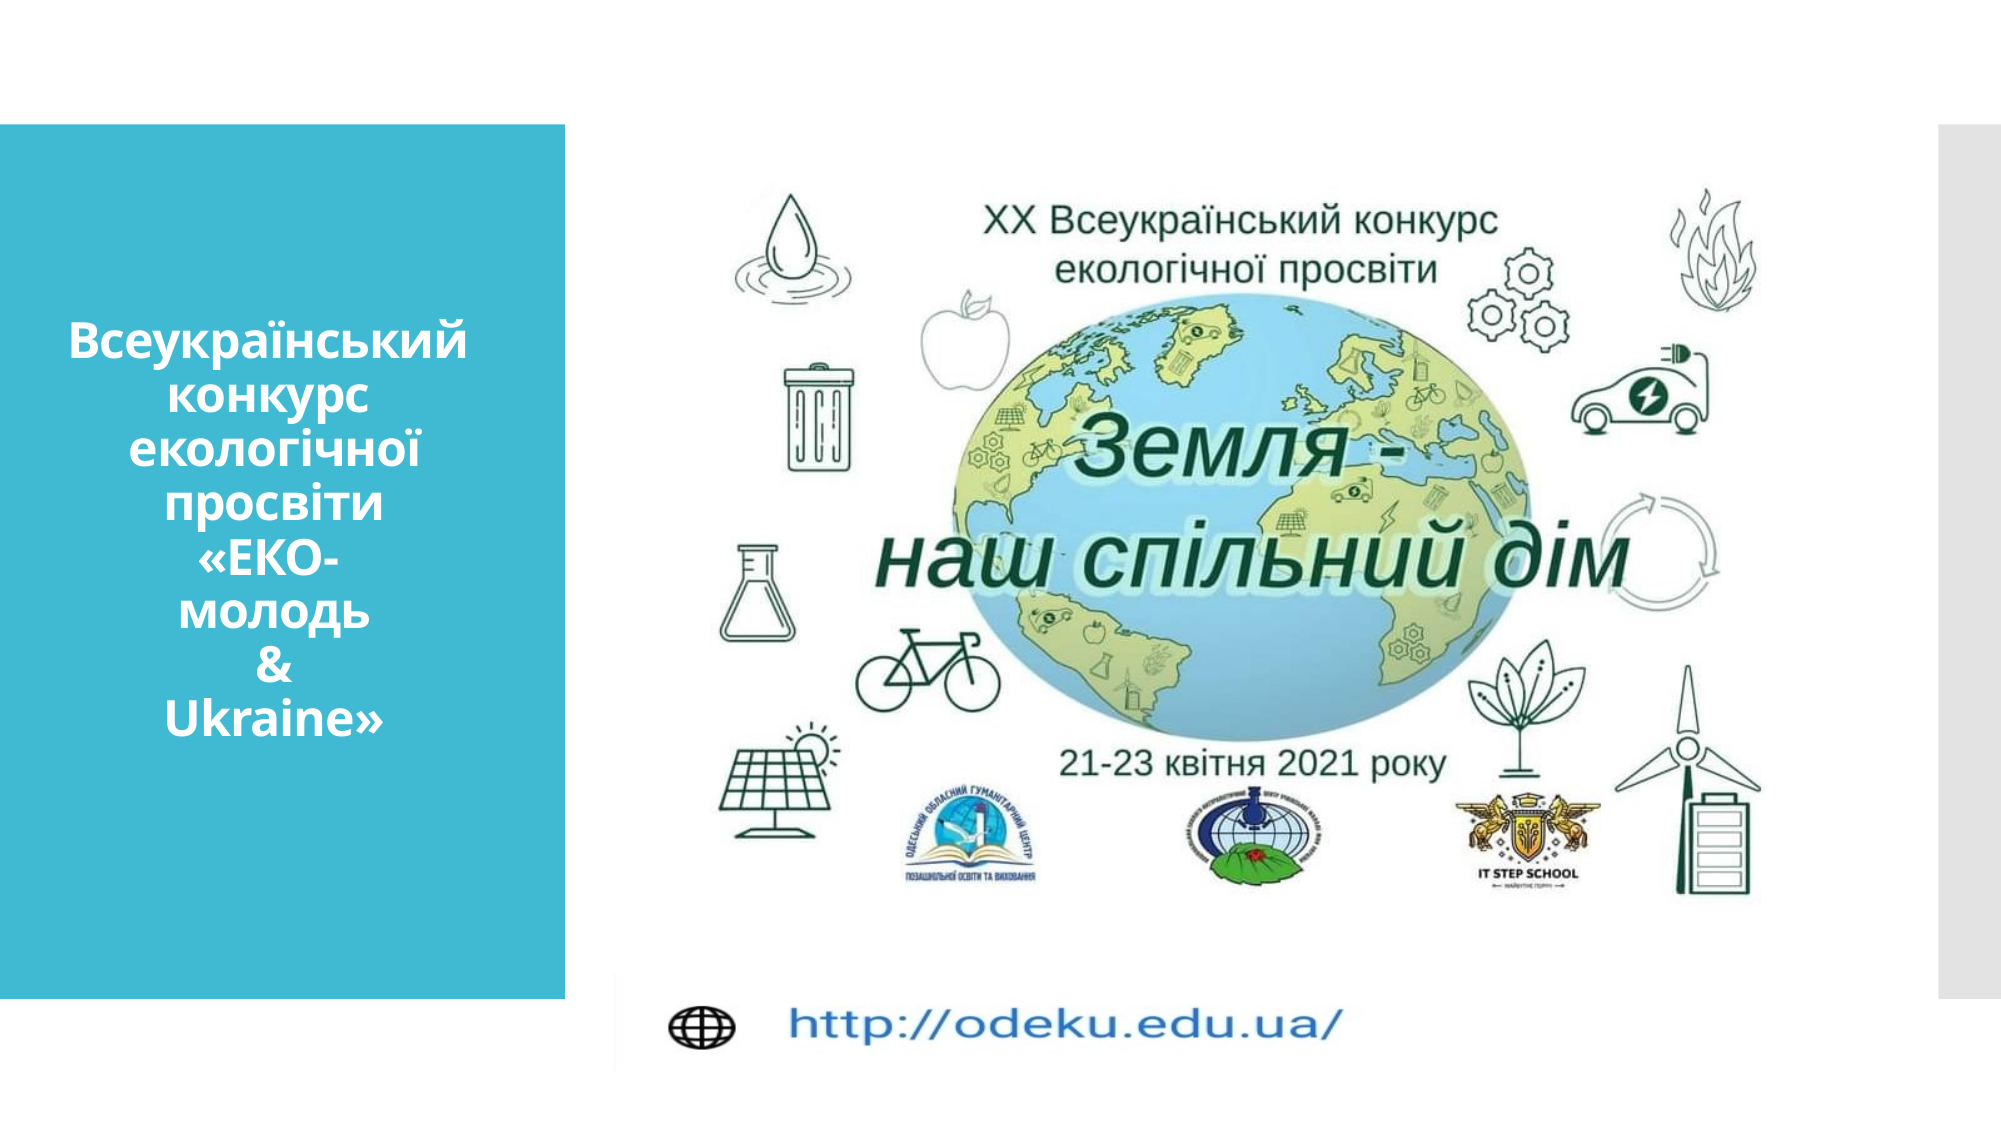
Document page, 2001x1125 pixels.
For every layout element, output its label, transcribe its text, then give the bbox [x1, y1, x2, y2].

picture [690, 167, 1791, 906]
title Всеукраїнський конкурс екологічної просвіти «ЕКО- молодь & Ukraine» [0, 184, 549, 940]
picture [613, 973, 1451, 1071]
